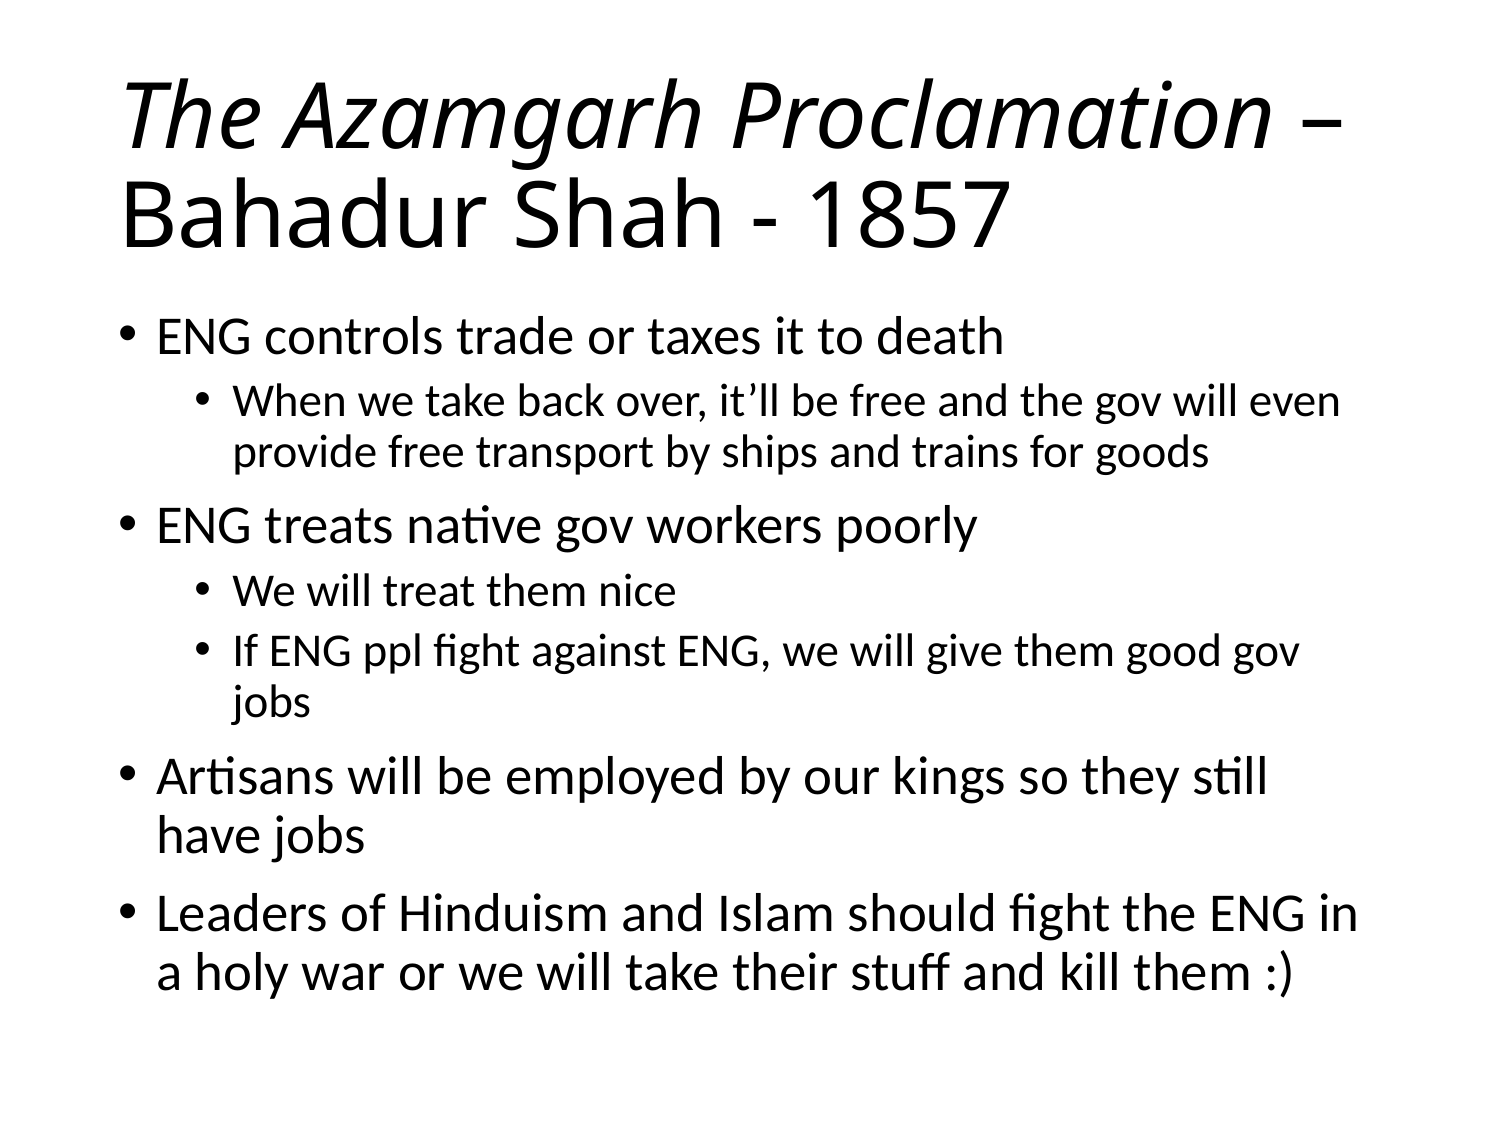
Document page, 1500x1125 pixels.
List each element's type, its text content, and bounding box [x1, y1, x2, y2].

list ENG controls trade or taxes it to death When we take back over, it’ll be free and the gov will even provide free transport by ships and trains for goods ENG treats native gov workers poorly We will treat them nice If ENG ppl fight against ENG, we will give them good gov jobs Artisans will be employed by our kings so they still have jobs Leaders of Hinduism and Islam should fight the ENG in a holy war or we will take their stuff and kill them :) [103, 299, 1397, 1014]
title The Azamgarh Proclamation – Bahadur Shah - 1857 [103, 59, 1397, 278]
